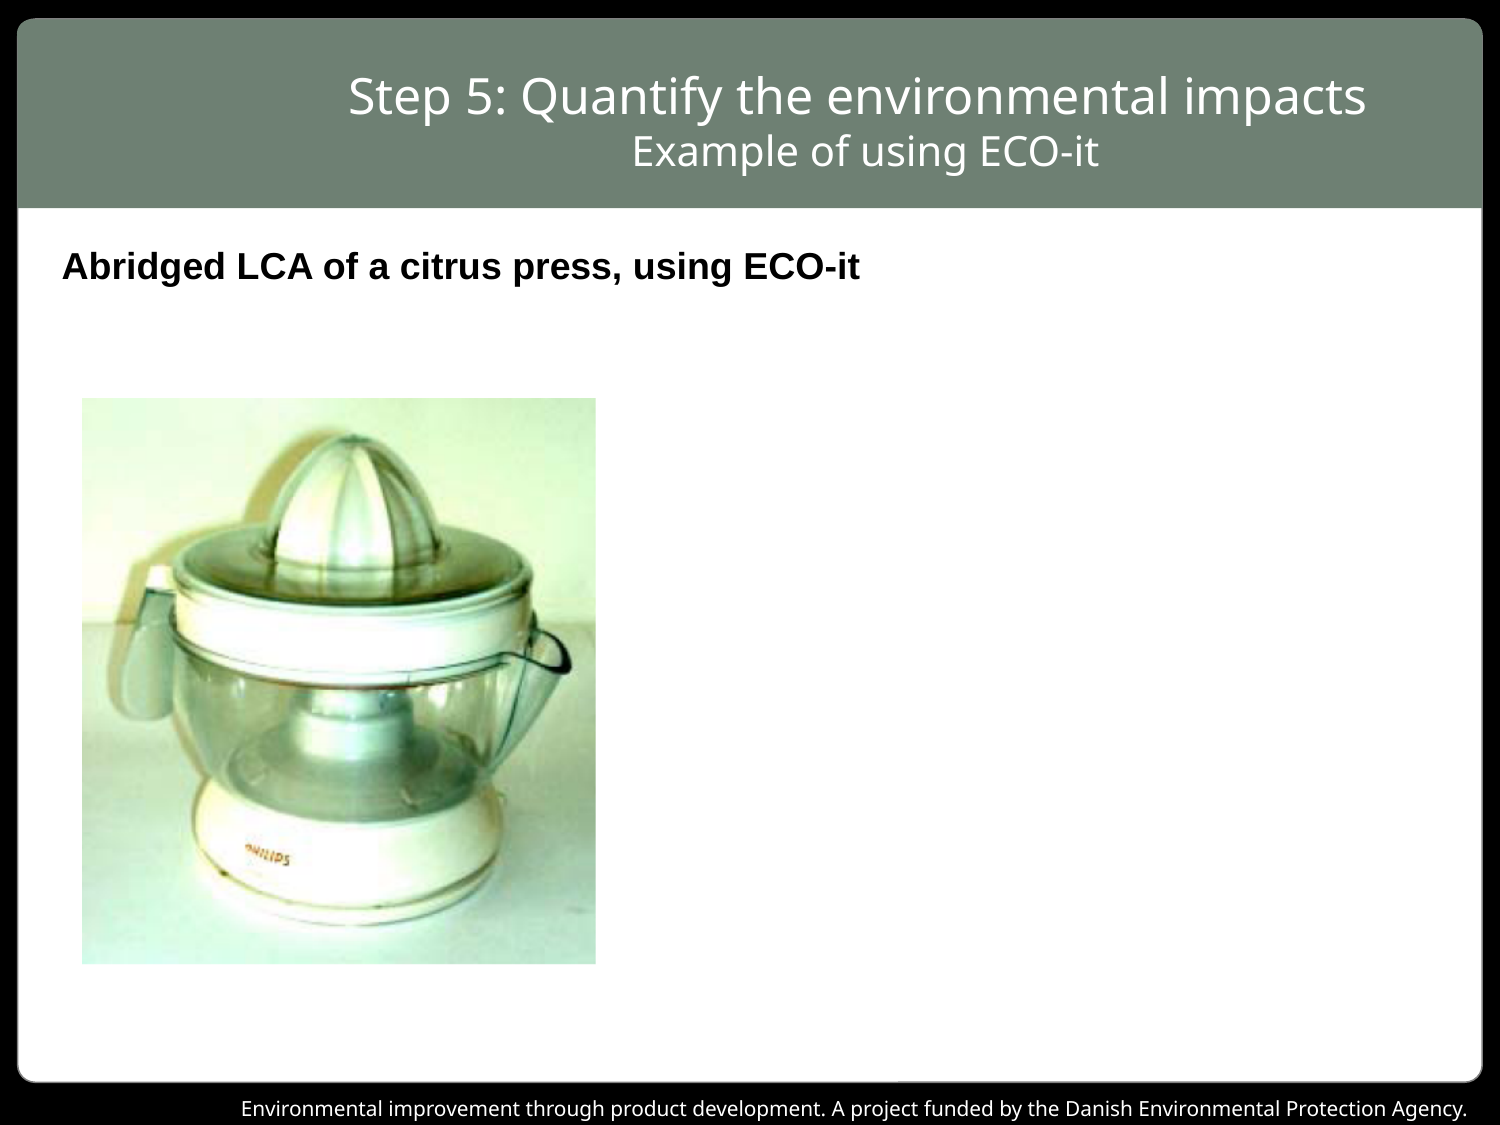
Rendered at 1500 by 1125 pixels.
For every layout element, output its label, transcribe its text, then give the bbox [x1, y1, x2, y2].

title Step 5: Quantify the environmental impacts Example of using ECO-it [241, 54, 1475, 185]
picture [81, 398, 596, 966]
text_box Abridged LCA of a citrus press, using ECO-it [46, 234, 1407, 295]
